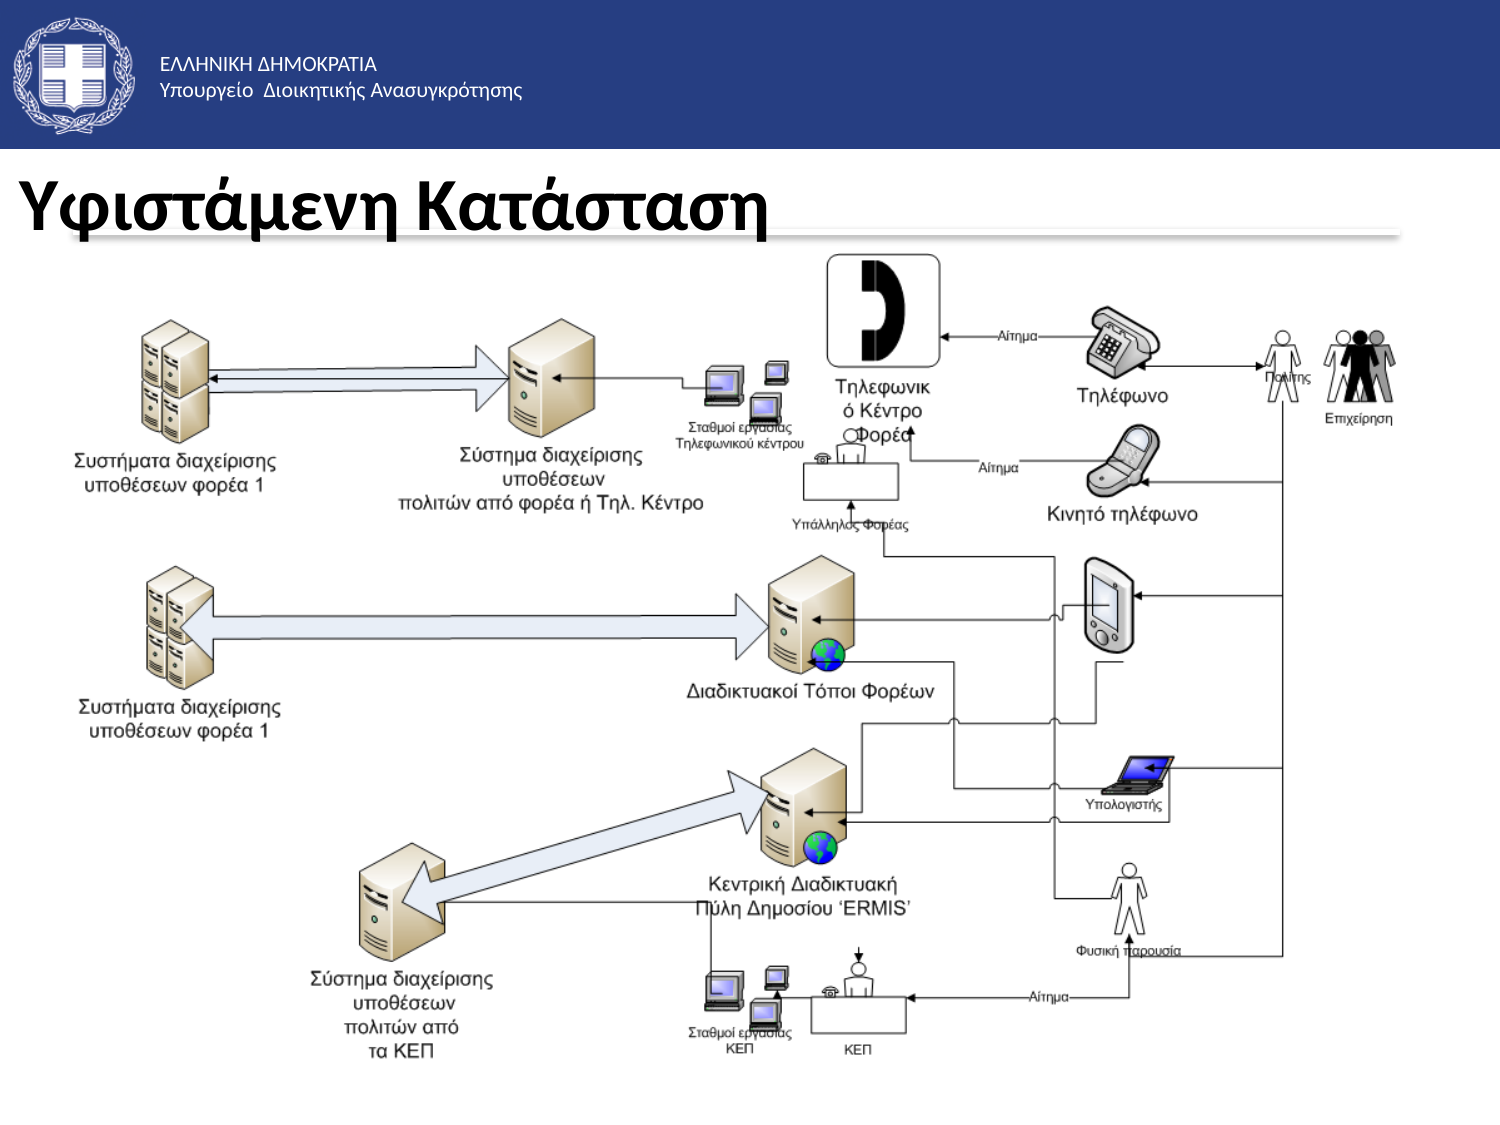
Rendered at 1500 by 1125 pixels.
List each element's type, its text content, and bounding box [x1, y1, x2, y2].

picture [0, 6, 146, 148]
text_box Υφιστάμενη Κατάσταση [4, 147, 1259, 254]
picture [64, 253, 1396, 1071]
